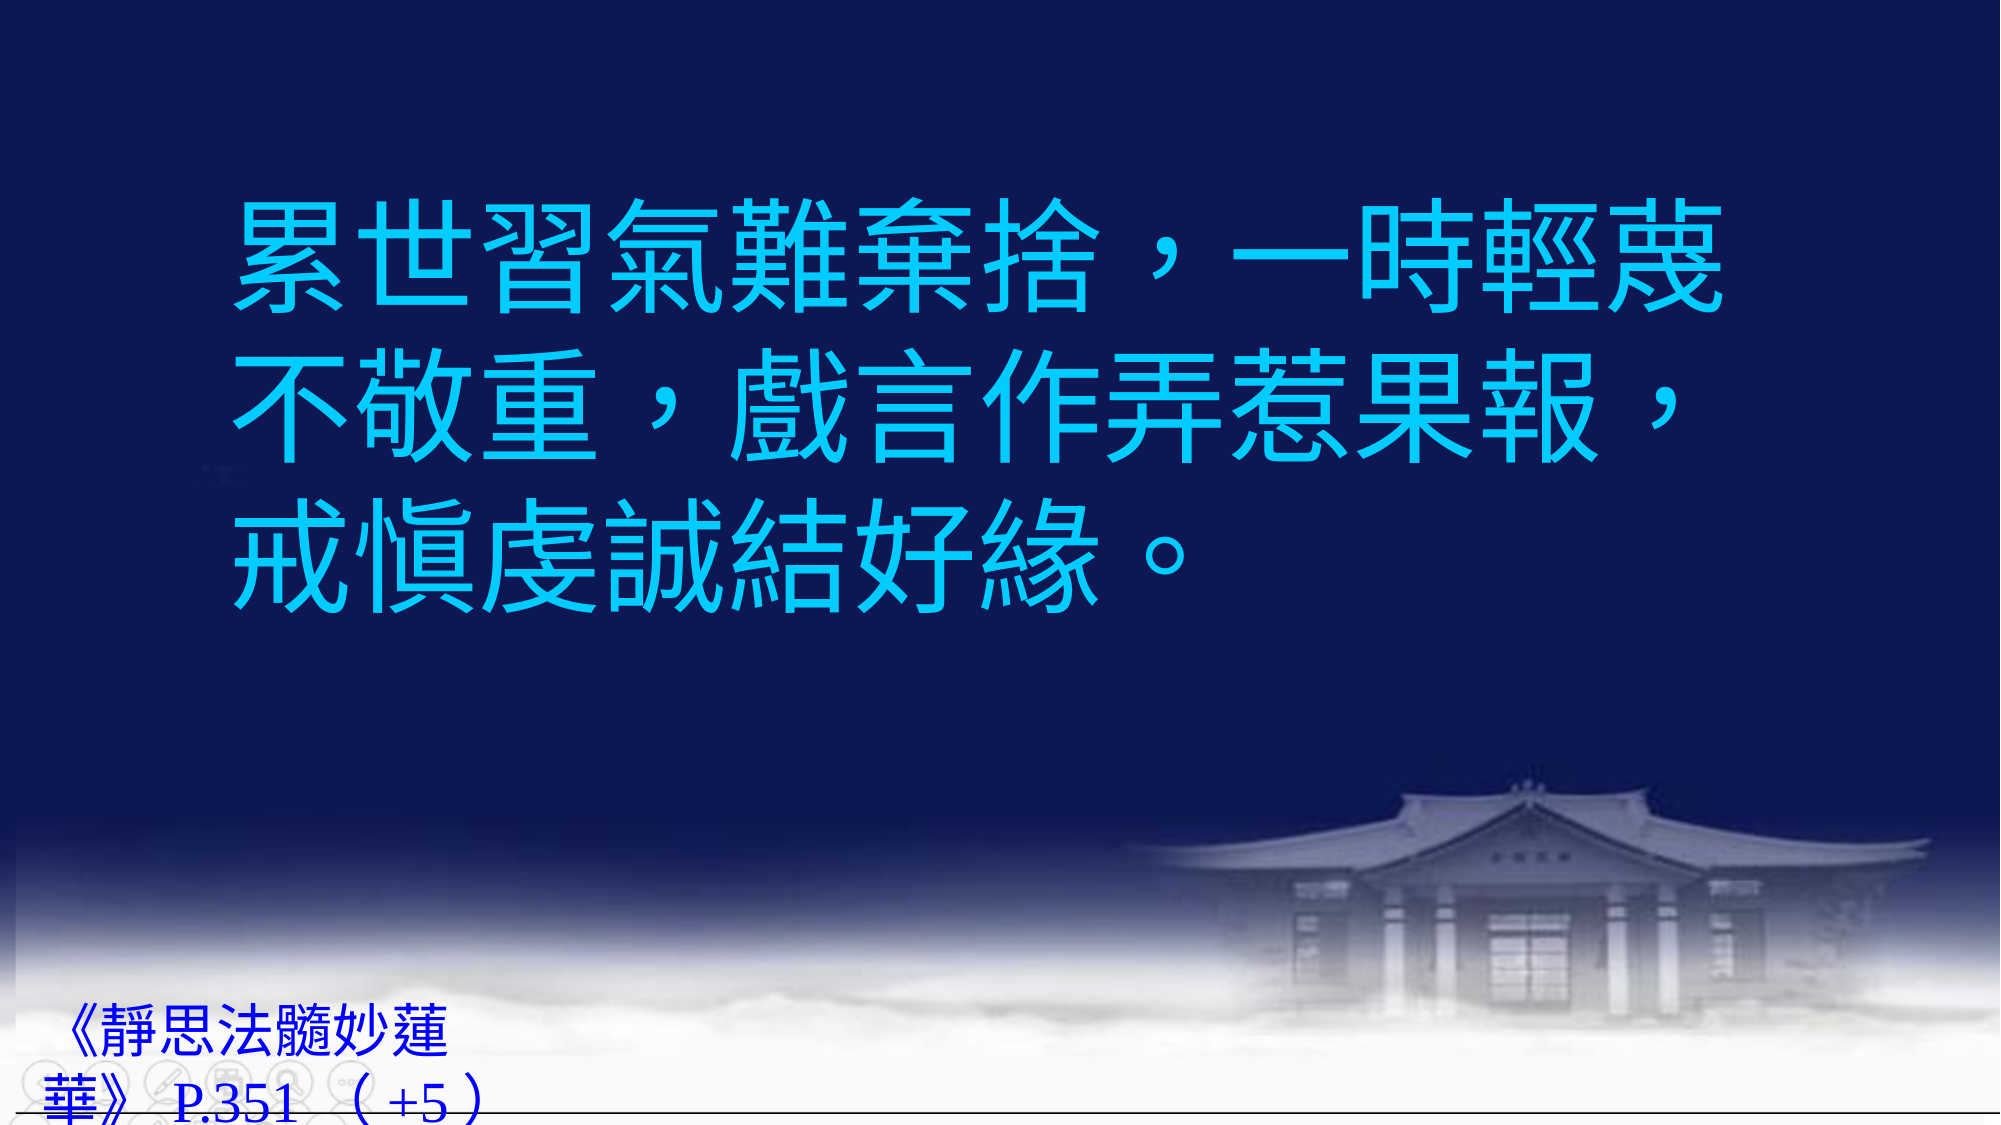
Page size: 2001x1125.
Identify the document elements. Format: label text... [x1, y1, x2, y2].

text_box 《靜思法髓妙蓮華》P.351（+5） [27, 987, 896, 1125]
picture [0, 0, 2000, 1125]
list 累世習氣難棄捨，一時輕蔑不敬重，戲言作弄惹果報，戒愼虔誠結好緣。 [212, 170, 1813, 667]
